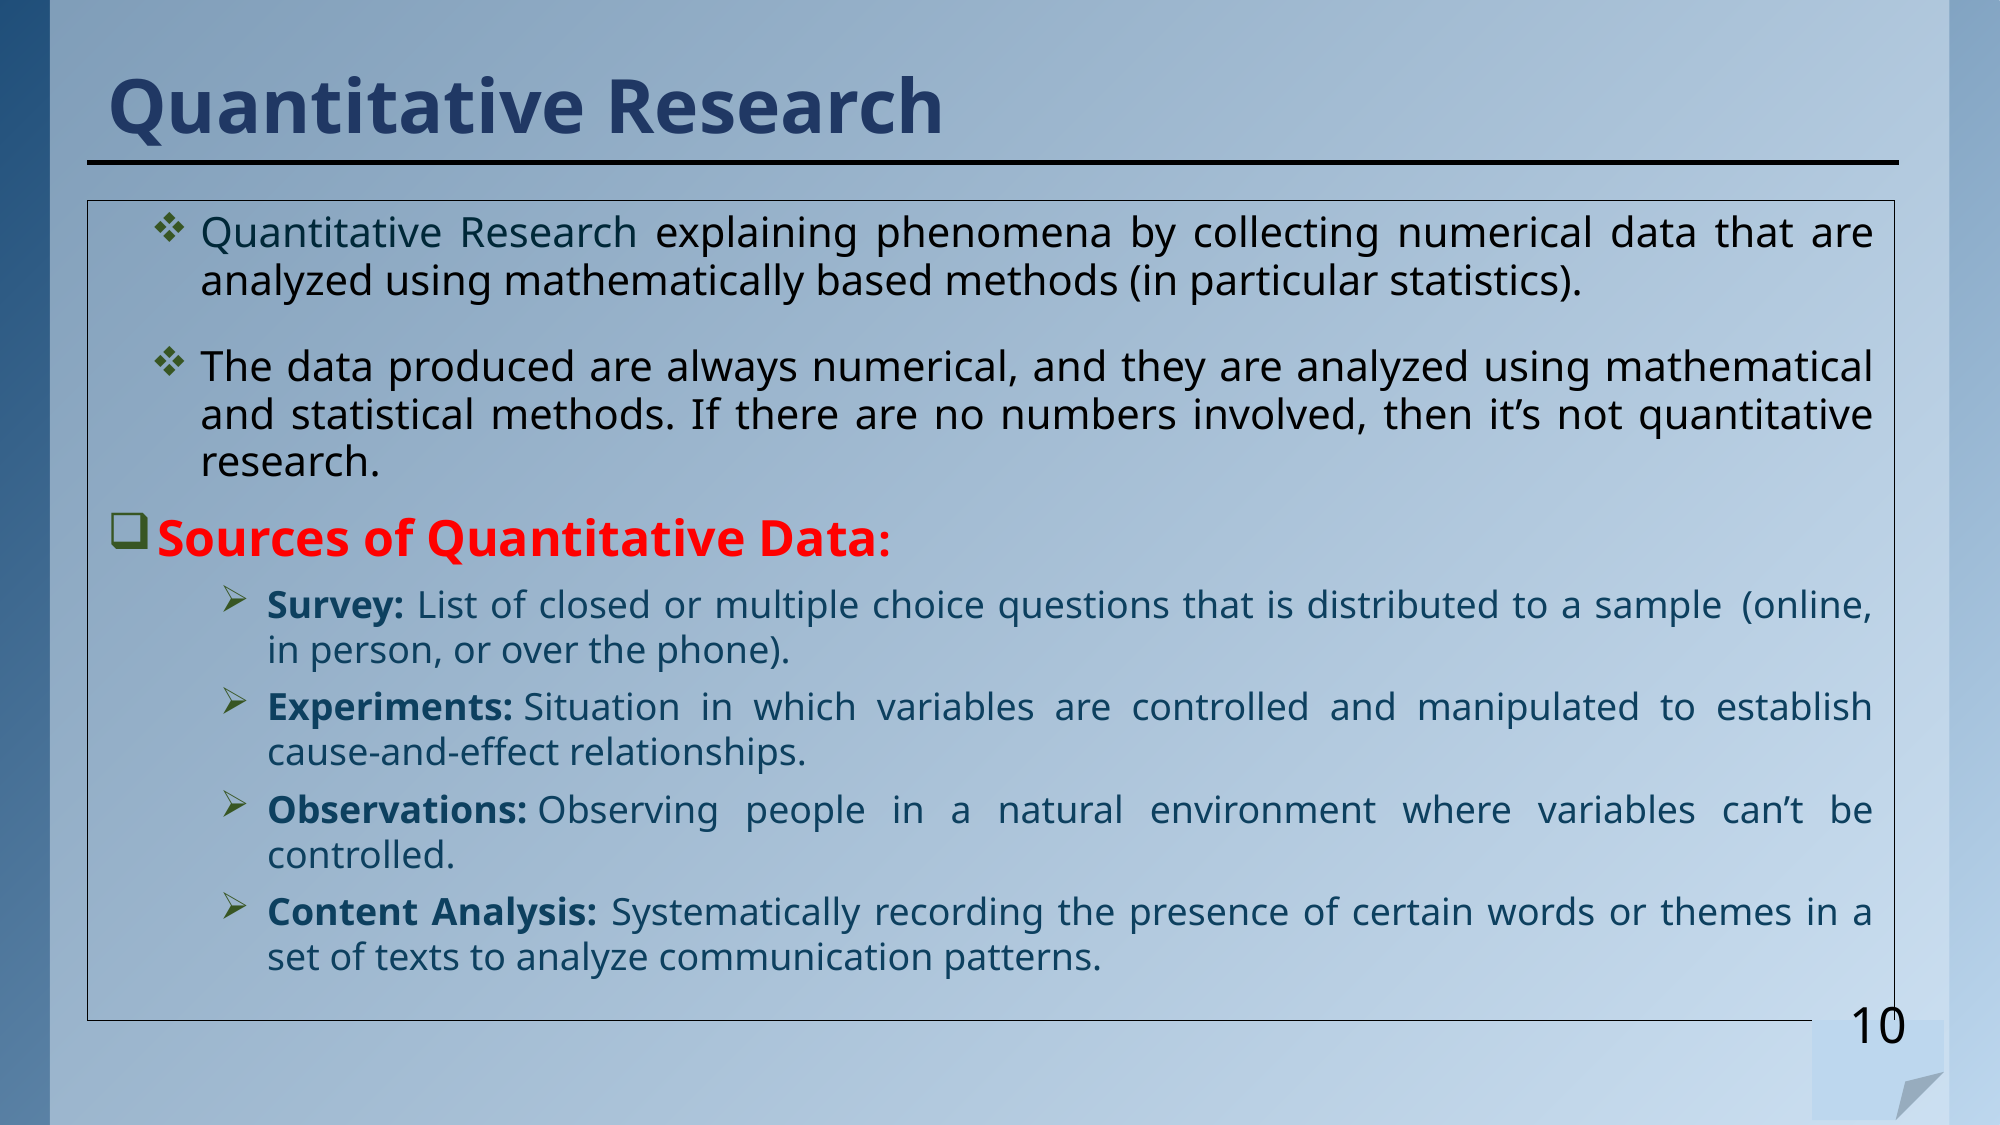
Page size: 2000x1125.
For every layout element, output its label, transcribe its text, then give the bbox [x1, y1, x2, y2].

slide_number 10 [1812, 1020, 1944, 1121]
title Quantitative Research [87, 24, 1891, 159]
list Quantitative Research explaining phenomena by collecting numerical data that are analyzed using mathematically based methods (in particular statistics). The data produced are always numerical, and they are analyzed using mathematical and statistical methods. If there are no numbers involved, then it’s not quantitative research. Sources of Quantitative Data: Survey: List of closed or multiple choice questions that is distributed to a sample (online, in person, or over the phone). Experiments: Situation in which variables are controlled and manipulated to establish cause-and-effect relationships. Observations: Observing people in a natural environment where variables can’t be controlled. Content Analysis: Systematically recording the presence of certain words or themes in a set of texts to analyze communication patterns. [87, 200, 1895, 1021]
